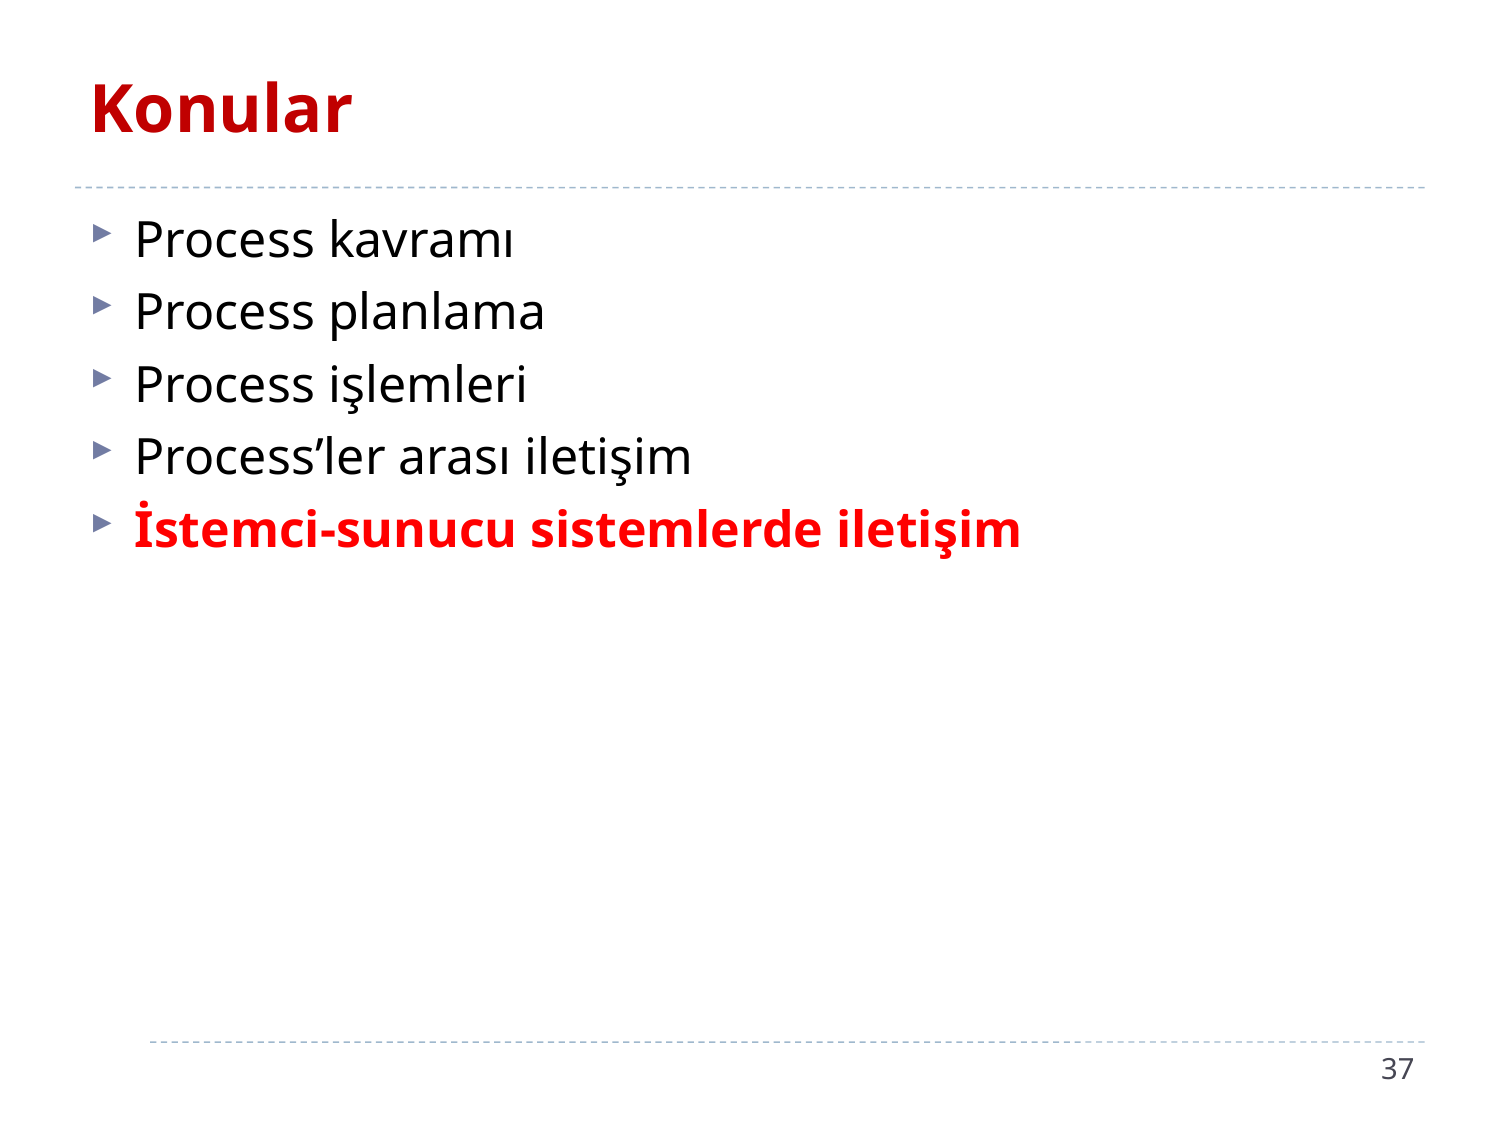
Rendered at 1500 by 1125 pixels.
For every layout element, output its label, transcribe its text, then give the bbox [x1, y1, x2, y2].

slide_number 37 [1080, 1042, 1430, 1103]
title Konular [75, 24, 1425, 188]
list Process kavramı Process planlama Process işlemleri Process’ler arası iletişim İstemci-sunucu sistemlerde iletişim [75, 200, 1425, 1010]
